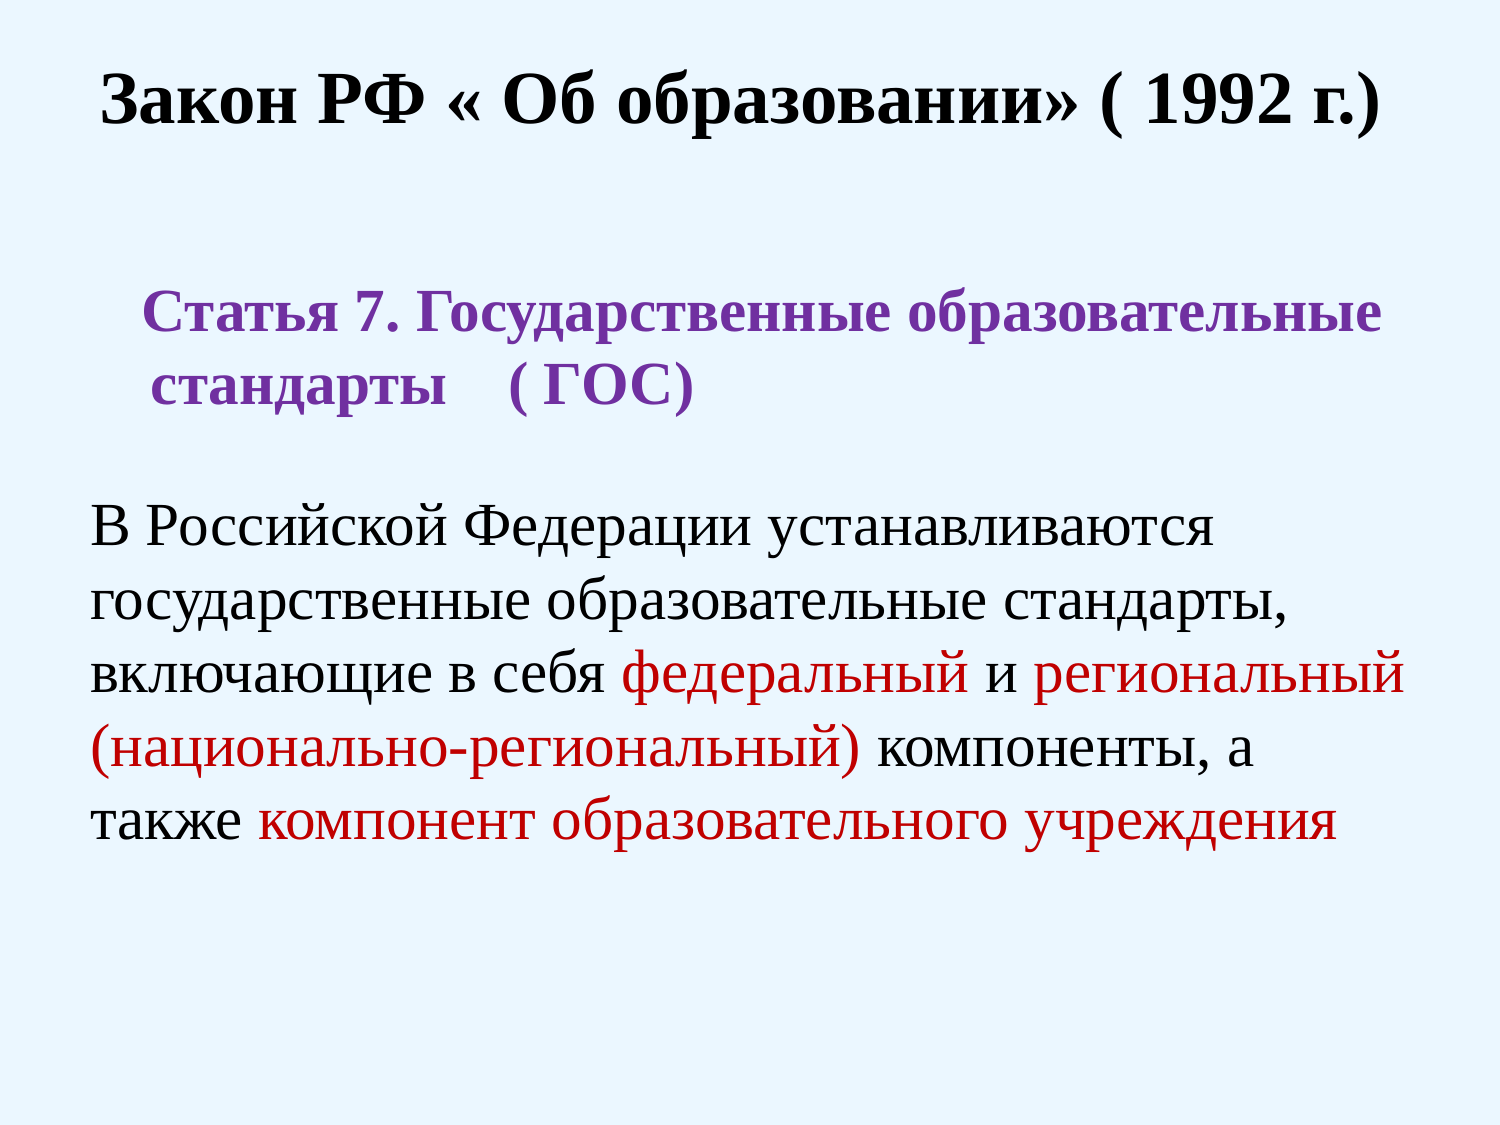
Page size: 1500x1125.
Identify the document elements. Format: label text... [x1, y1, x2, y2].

list Статья 7. Государственные образовательные стандарты ( ГОС) В Российской Федерации устанавливаются государственные образовательные стандарты, включающие в себя федеральный и региональный (национально-региональный) компоненты, а также компонент образовательного учреждения [75, 262, 1425, 1005]
title Закон РФ « Об образовании» ( 1992 г.) [75, 45, 1425, 233]
